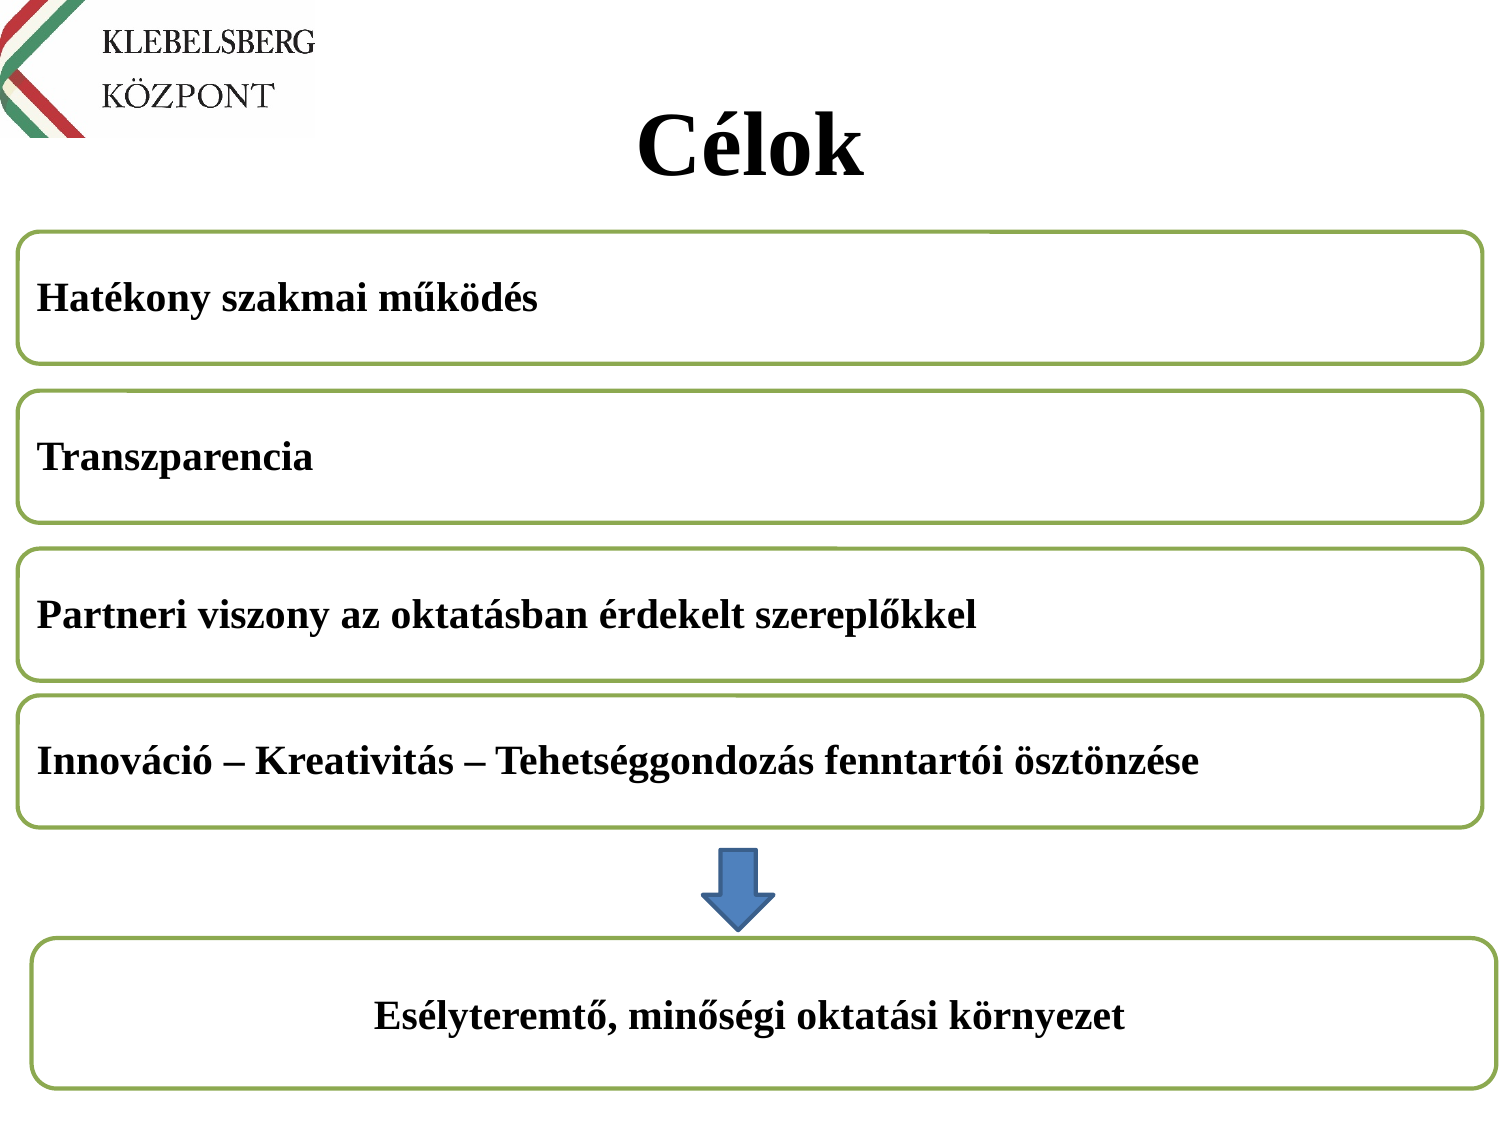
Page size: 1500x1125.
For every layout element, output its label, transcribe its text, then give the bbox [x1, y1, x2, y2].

text_box [700, 847, 776, 933]
picture [0, 0, 315, 138]
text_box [24, 937, 1497, 1089]
title Célok [75, 45, 1425, 229]
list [17, 231, 1483, 835]
